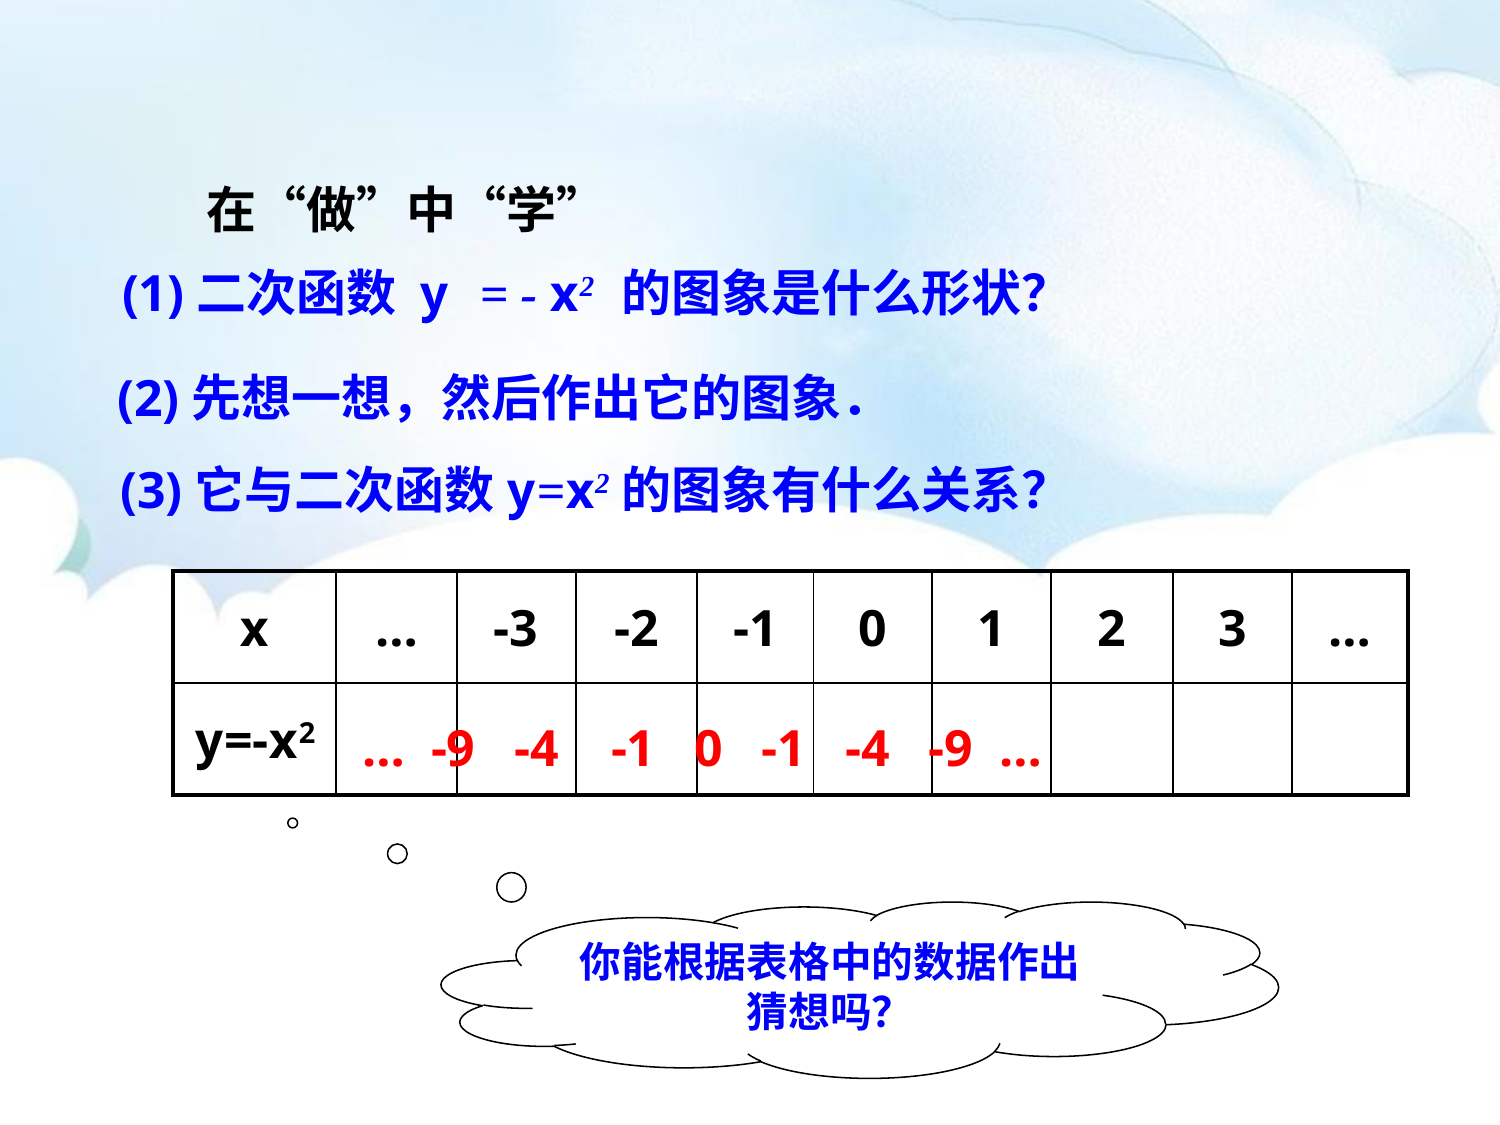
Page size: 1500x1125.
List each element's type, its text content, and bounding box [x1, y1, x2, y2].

text_box (2)先想一想，然后作出它的图象． [102, 359, 1315, 434]
table_header … [337, 573, 456, 678]
table_cell [337, 784, 456, 793]
table_cell [458, 784, 575, 793]
text_box 你能根据表格中的数据作出猜想吗？ [440, 902, 1279, 1079]
table_cell [698, 784, 813, 793]
table_header … [1293, 573, 1406, 678]
table_cell [1174, 784, 1291, 793]
text_box (1)二次函数 y = - x2 的图象是什么形状？ [107, 253, 1283, 354]
picture [0, 0, 1500, 1125]
table_header 2 [1052, 573, 1172, 678]
table_header 0 [814, 573, 931, 678]
table_header -3 [458, 573, 575, 678]
table_cell y=-x2 [175, 684, 335, 793]
text_box 在“做”中“学” [191, 141, 1290, 246]
text_box (3)它与二次函数y=x2的图象有什么关系？ [105, 451, 1331, 539]
table_header x [175, 573, 335, 682]
table_cell [1293, 784, 1406, 793]
table_cell [1052, 784, 1172, 793]
table_cell [577, 784, 696, 793]
text_box 你能根据表格中的数据作出猜想吗？ [496, 872, 527, 903]
table_cell [814, 784, 931, 793]
table_header -2 [577, 573, 696, 678]
table_header -1 [698, 573, 813, 678]
table_header 3 [1174, 573, 1291, 678]
text_box … -9 -4 -1 0 -1 -4 -9 … [334, 678, 1461, 784]
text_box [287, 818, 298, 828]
table_header 1 [933, 573, 1050, 678]
table_cell [933, 784, 1050, 793]
text_box 你能根据表格中的数据作出猜想吗？ [387, 843, 408, 864]
